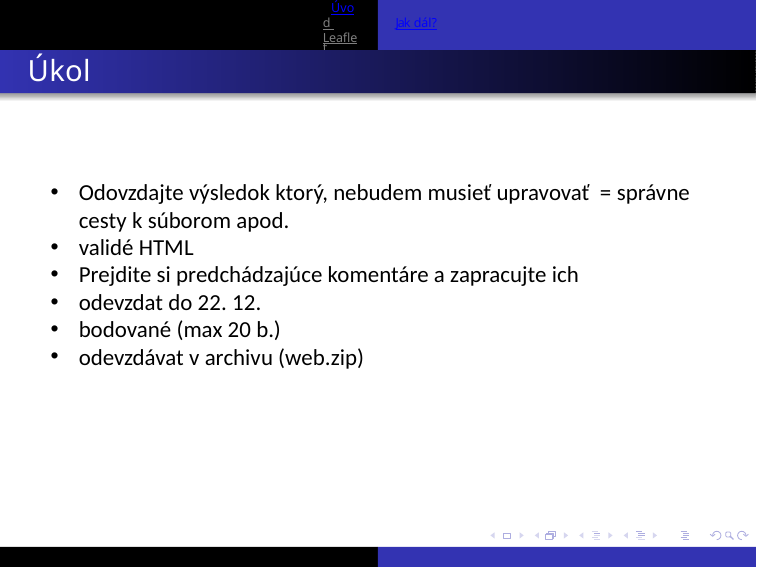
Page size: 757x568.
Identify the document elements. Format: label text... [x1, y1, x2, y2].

text_box [0, 50, 756, 101]
text_box [377, 0, 756, 50]
text_box Úkol [25, 49, 107, 88]
text_box Úvod Leaflet Závěr [320, 0, 363, 50]
text_box Odovzdajte výsledok ktorý, nebudem musieť upravovať = správne cesty k súborom apod. validé HTML Prejdite si predchádzajúce komentáre a zapracujte ich odevzdat do 22. 12. bodované (max 20 b.) odevzdávat v archivu (web.zip) [35, 115, 729, 433]
text_box Jak dál? [395, 13, 444, 33]
